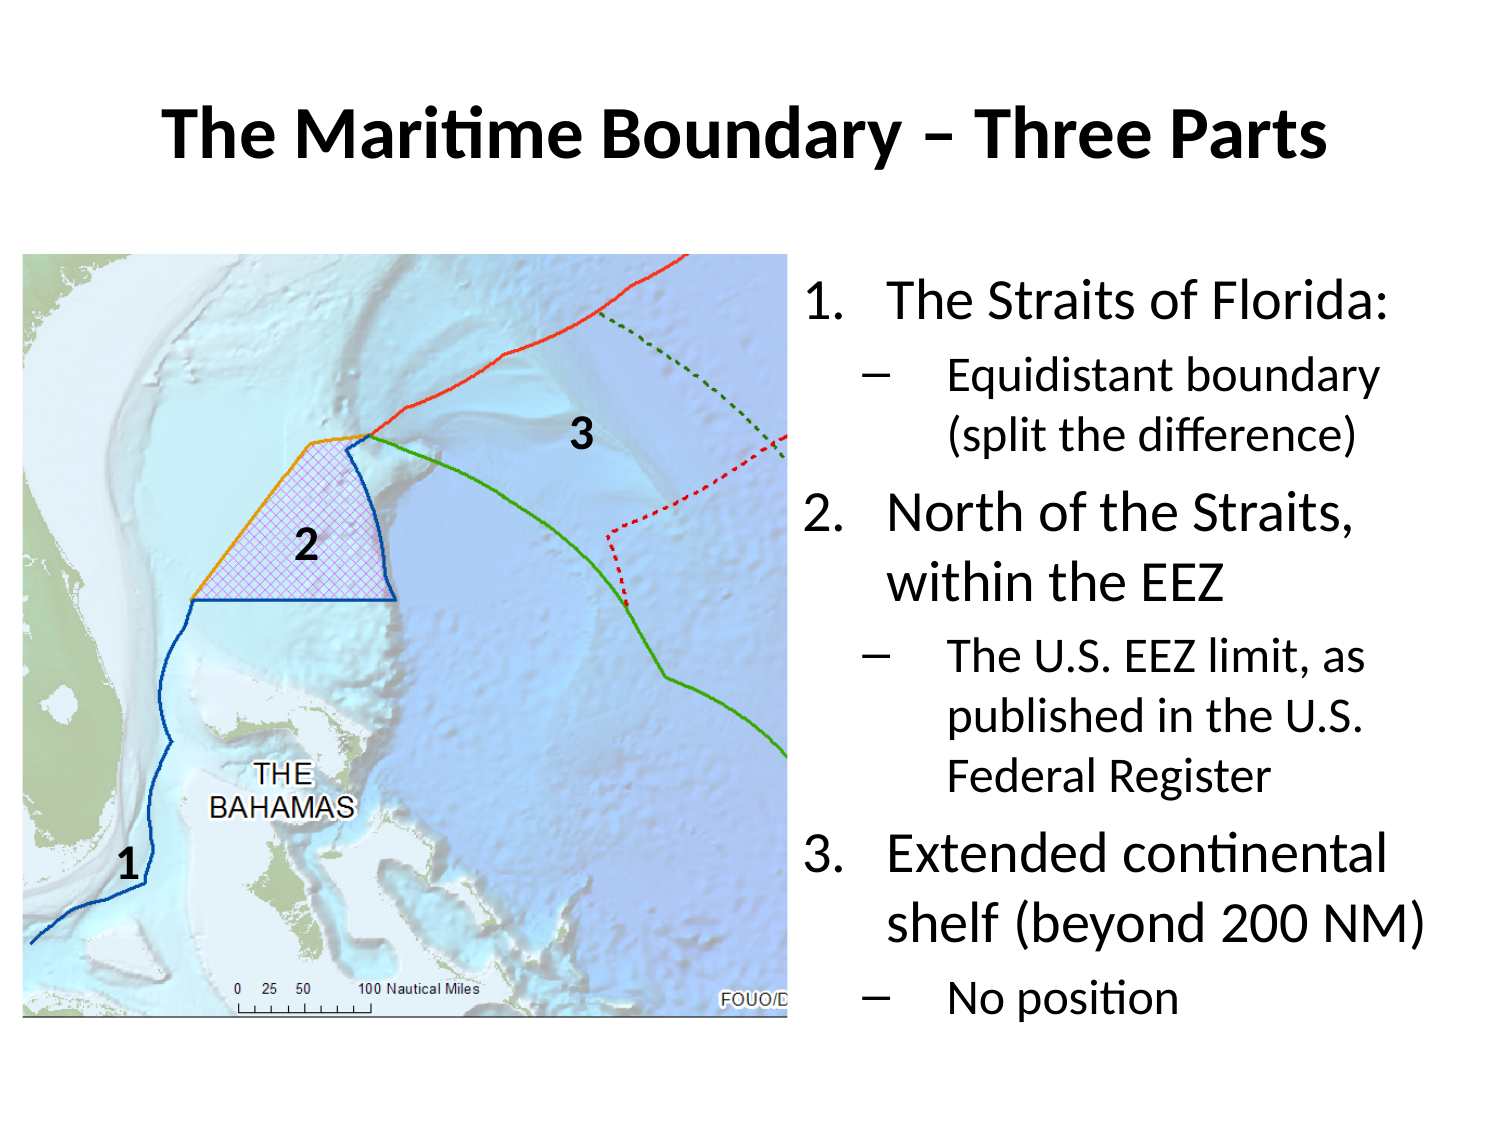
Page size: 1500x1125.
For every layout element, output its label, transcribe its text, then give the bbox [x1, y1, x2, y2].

text_box The Straits of Florida: Equidistant boundary (split the difference) North of the Straits, within the EEZ The U.S. EEZ limit, as published in the U.S. Federal Register Extended continental shelf (beyond 200 NM) No position [789, 254, 1500, 1079]
title The Maritime Boundary – Three Parts [70, 34, 1421, 222]
picture [22, 253, 788, 1125]
